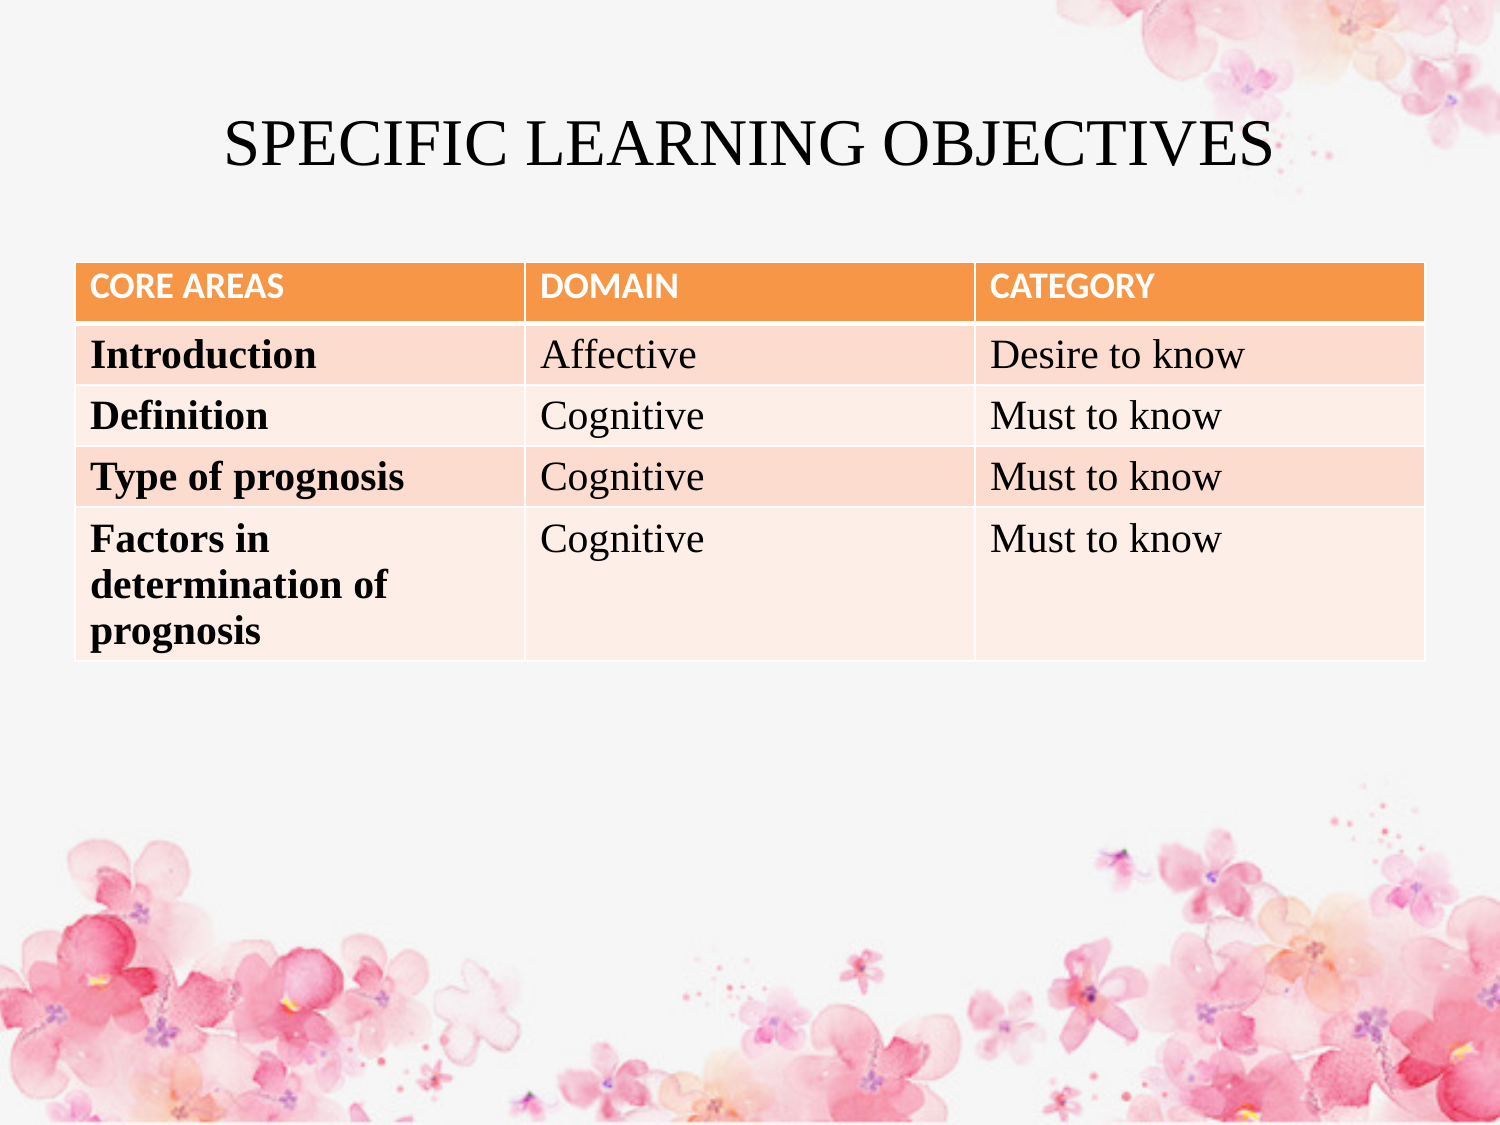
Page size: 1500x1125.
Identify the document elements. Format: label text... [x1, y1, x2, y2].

table_cell Type of prognosis [76, 447, 524, 506]
table_cell Must to know [976, 386, 1424, 445]
table_cell Must to know [976, 447, 1424, 506]
table_cell Must to know [976, 508, 1424, 660]
table_cell Desire to know [976, 326, 1424, 384]
table_cell Introduction [76, 326, 524, 384]
table_header CATEGORY [976, 263, 1424, 321]
table_cell Cognitive [526, 508, 974, 660]
table_cell Factors in determination of prognosis [76, 508, 524, 660]
table_cell Cognitive [526, 447, 974, 506]
table_cell Definition [76, 386, 524, 445]
table_header DOMAIN [526, 263, 974, 321]
table_cell Cognitive [526, 386, 974, 445]
title SPECIFIC LEARNING OBJECTIVES [75, 45, 1425, 233]
table_header CORE AREAS [76, 263, 524, 321]
table_cell Affective [526, 326, 974, 384]
picture [0, 0, 1500, 1125]
